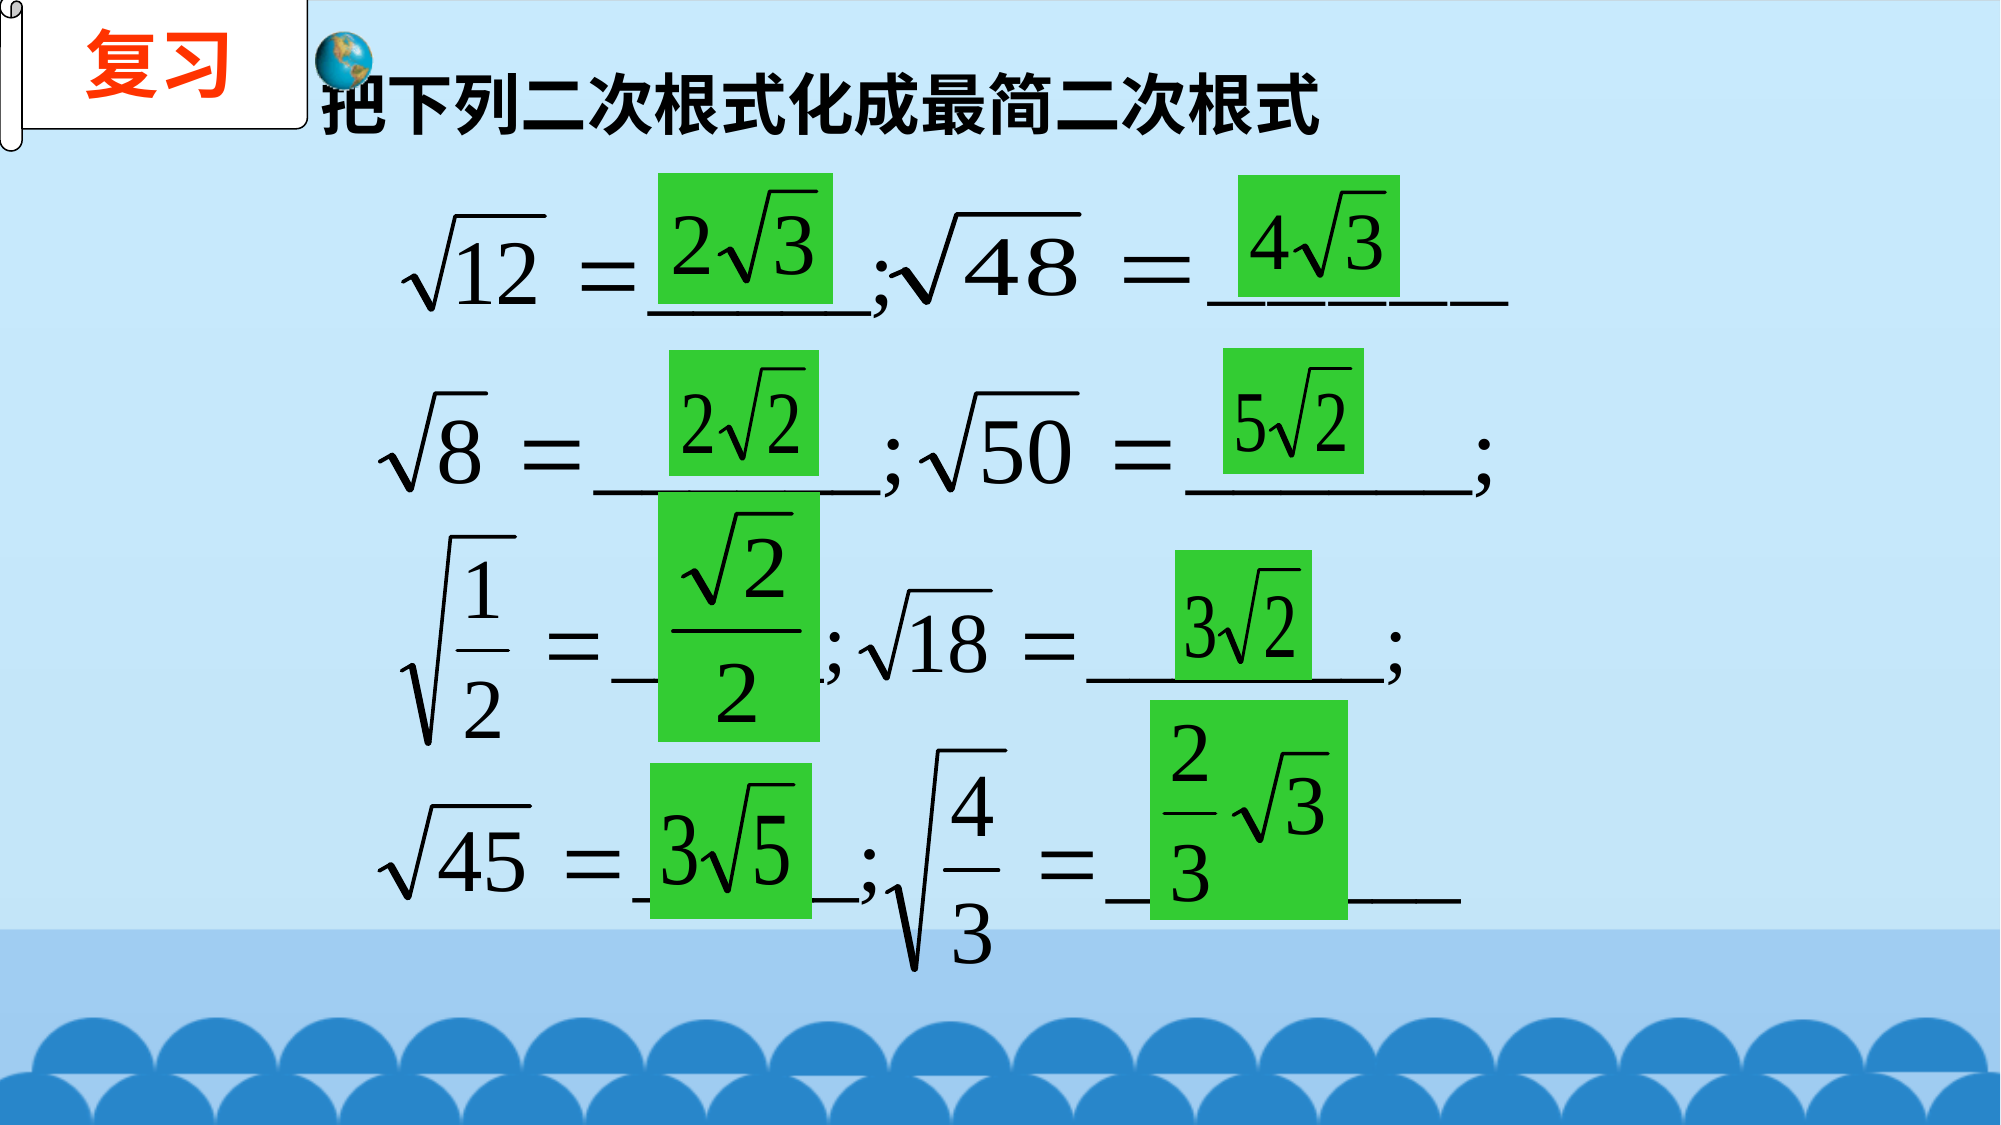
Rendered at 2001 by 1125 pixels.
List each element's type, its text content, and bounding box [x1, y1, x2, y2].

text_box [1174, 549, 1313, 681]
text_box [385, 196, 916, 343]
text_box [362, 786, 869, 929]
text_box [649, 762, 813, 919]
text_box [1149, 699, 1349, 920]
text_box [657, 491, 821, 742]
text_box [870, 196, 1521, 331]
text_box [657, 172, 833, 304]
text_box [362, 373, 1513, 523]
text_box 把下列二次根式化成最简二次根式 [305, 55, 1626, 151]
text_box 复习 [0, 0, 308, 152]
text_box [669, 349, 820, 476]
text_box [869, 727, 1483, 991]
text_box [1237, 174, 1400, 297]
picture [0, 0, 2001, 1125]
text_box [385, 515, 1424, 765]
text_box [1224, 349, 1363, 473]
